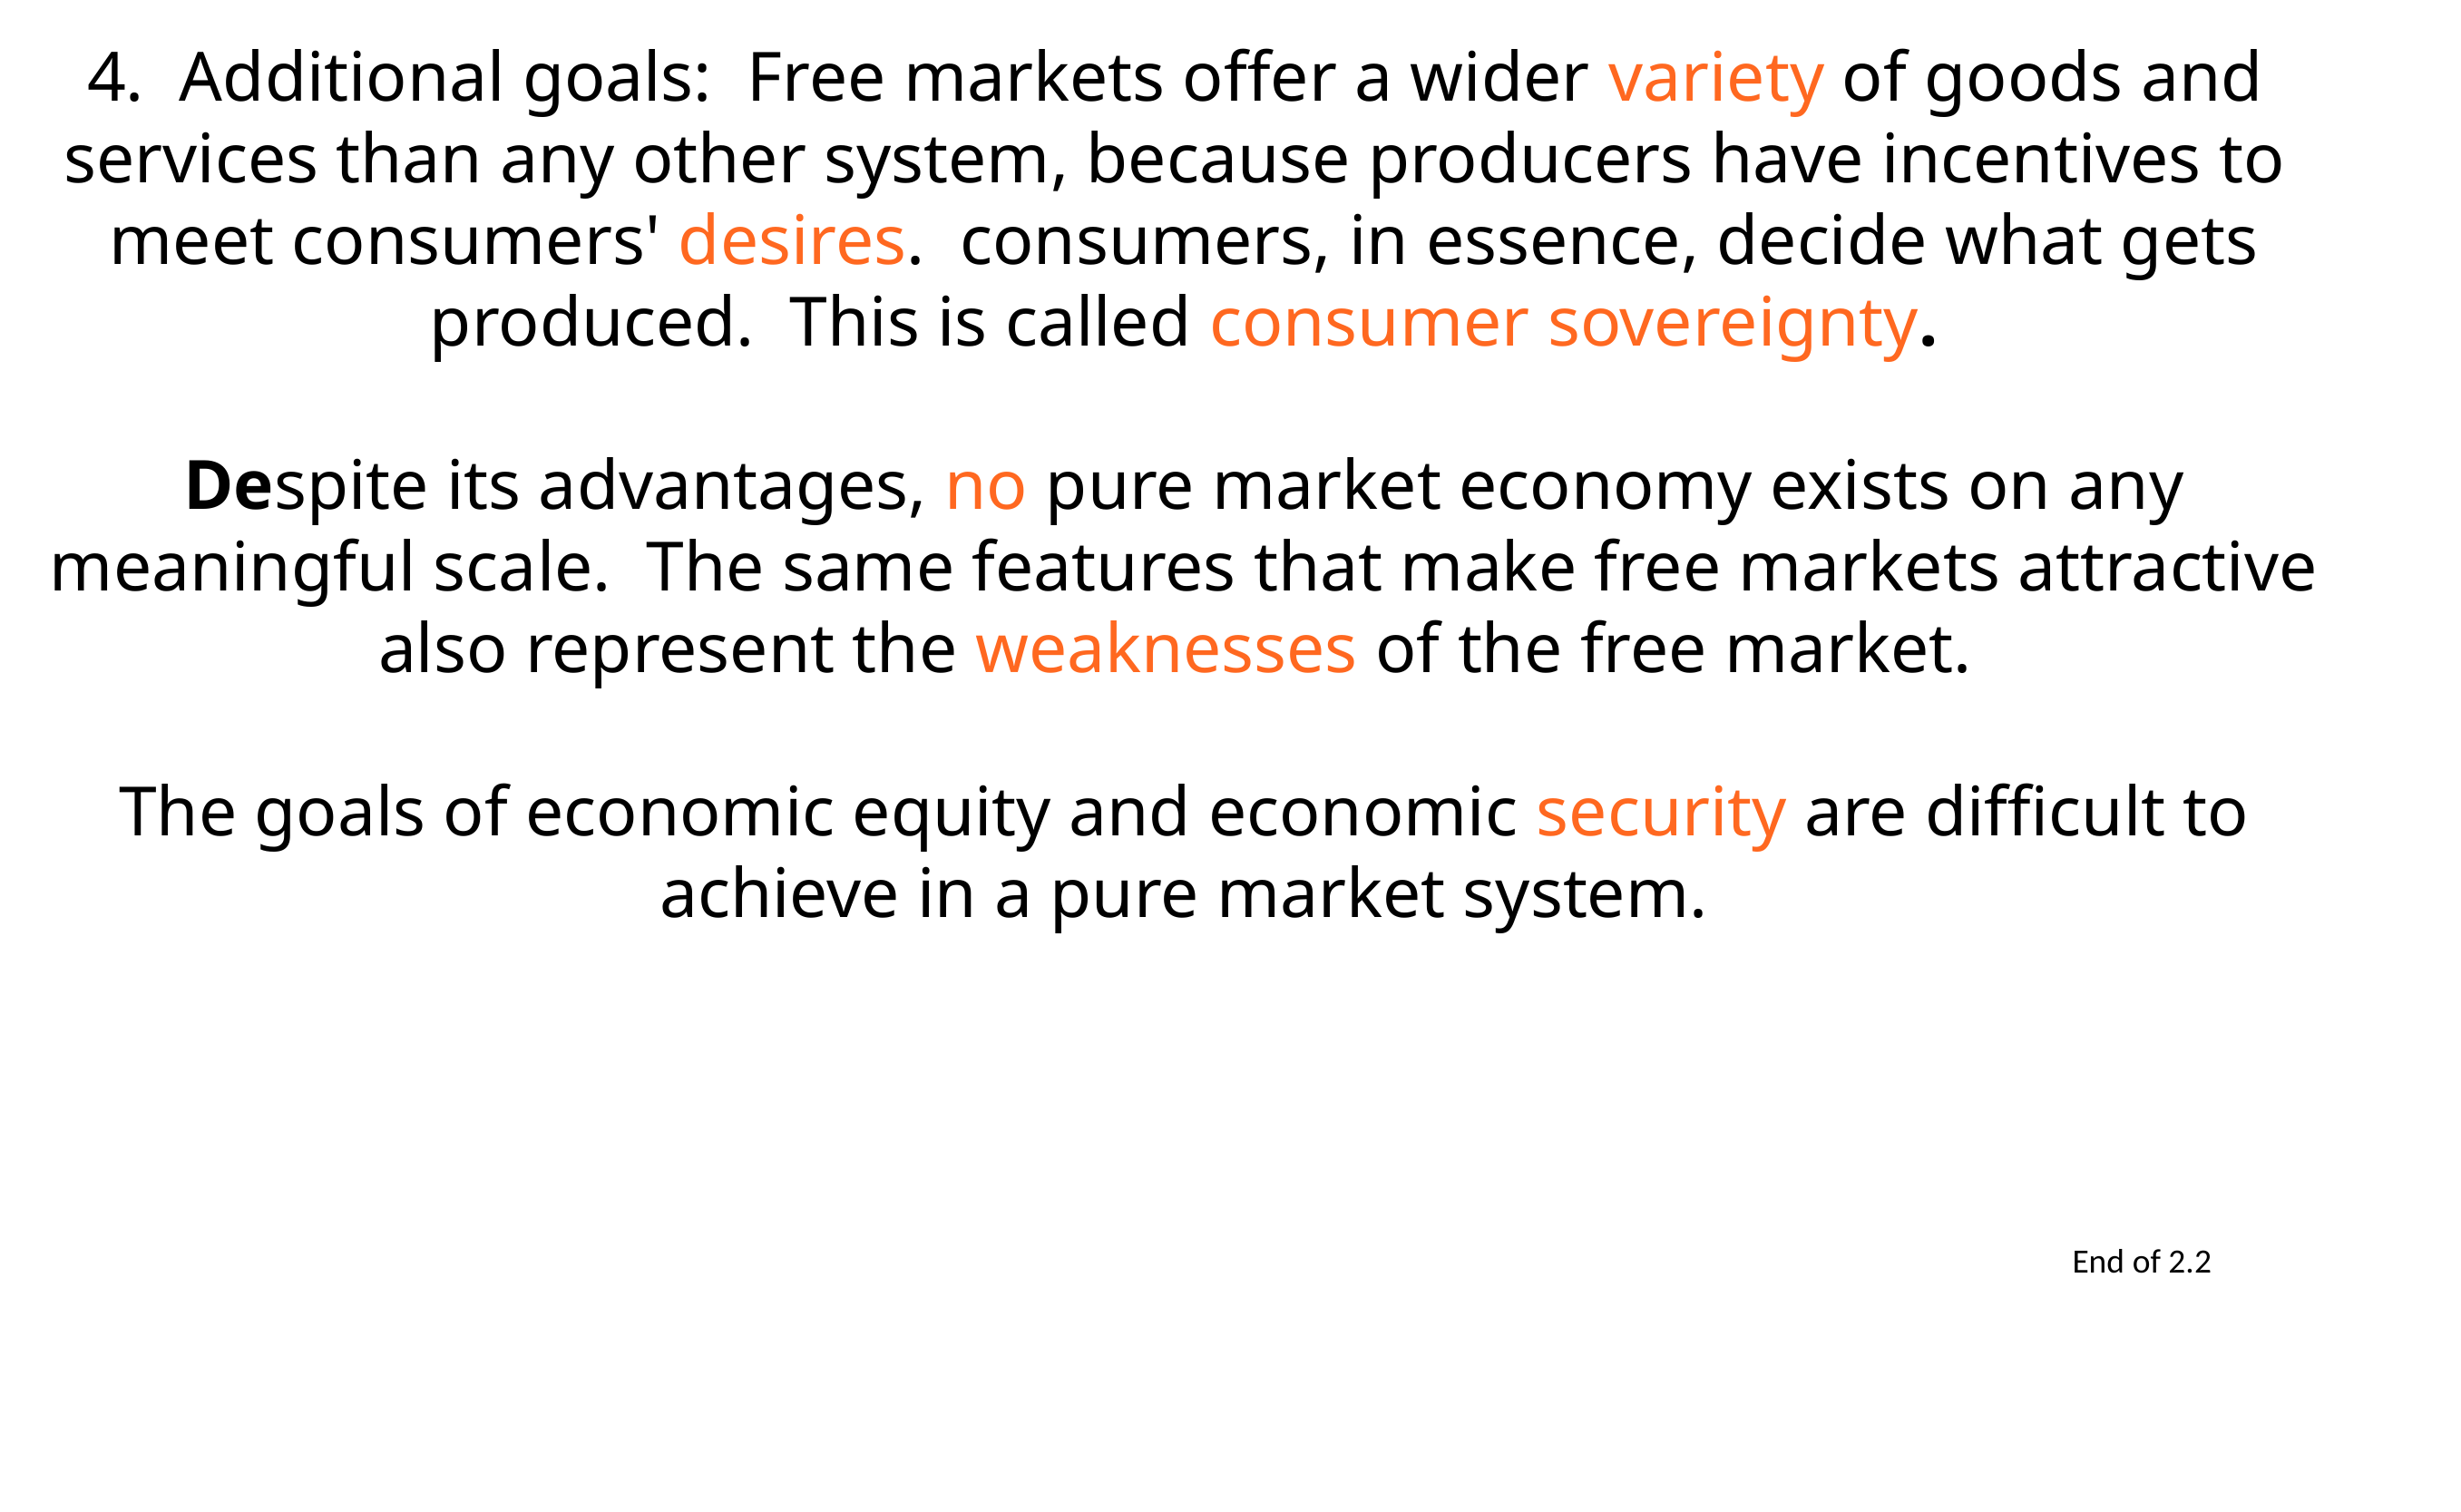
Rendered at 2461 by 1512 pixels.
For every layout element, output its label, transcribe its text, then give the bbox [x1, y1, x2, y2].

text_box End of 2.2 [2058, 1232, 2226, 1286]
text_box 4. Additional goals: Free markets offer a wider variety of goods and services than any other system, because producers have incentives to meet consumers' desires. consumers, in essence, decide what gets produced. This is called consumer sovereignty. Despite its advantages, no pure market economy exists on any meaningful scale. The same features that make free markets attractive also represent the weaknesses of the free market. The goals of economic equity and economic security are difficult to achieve in a pure market system. [0, 26, 2368, 939]
